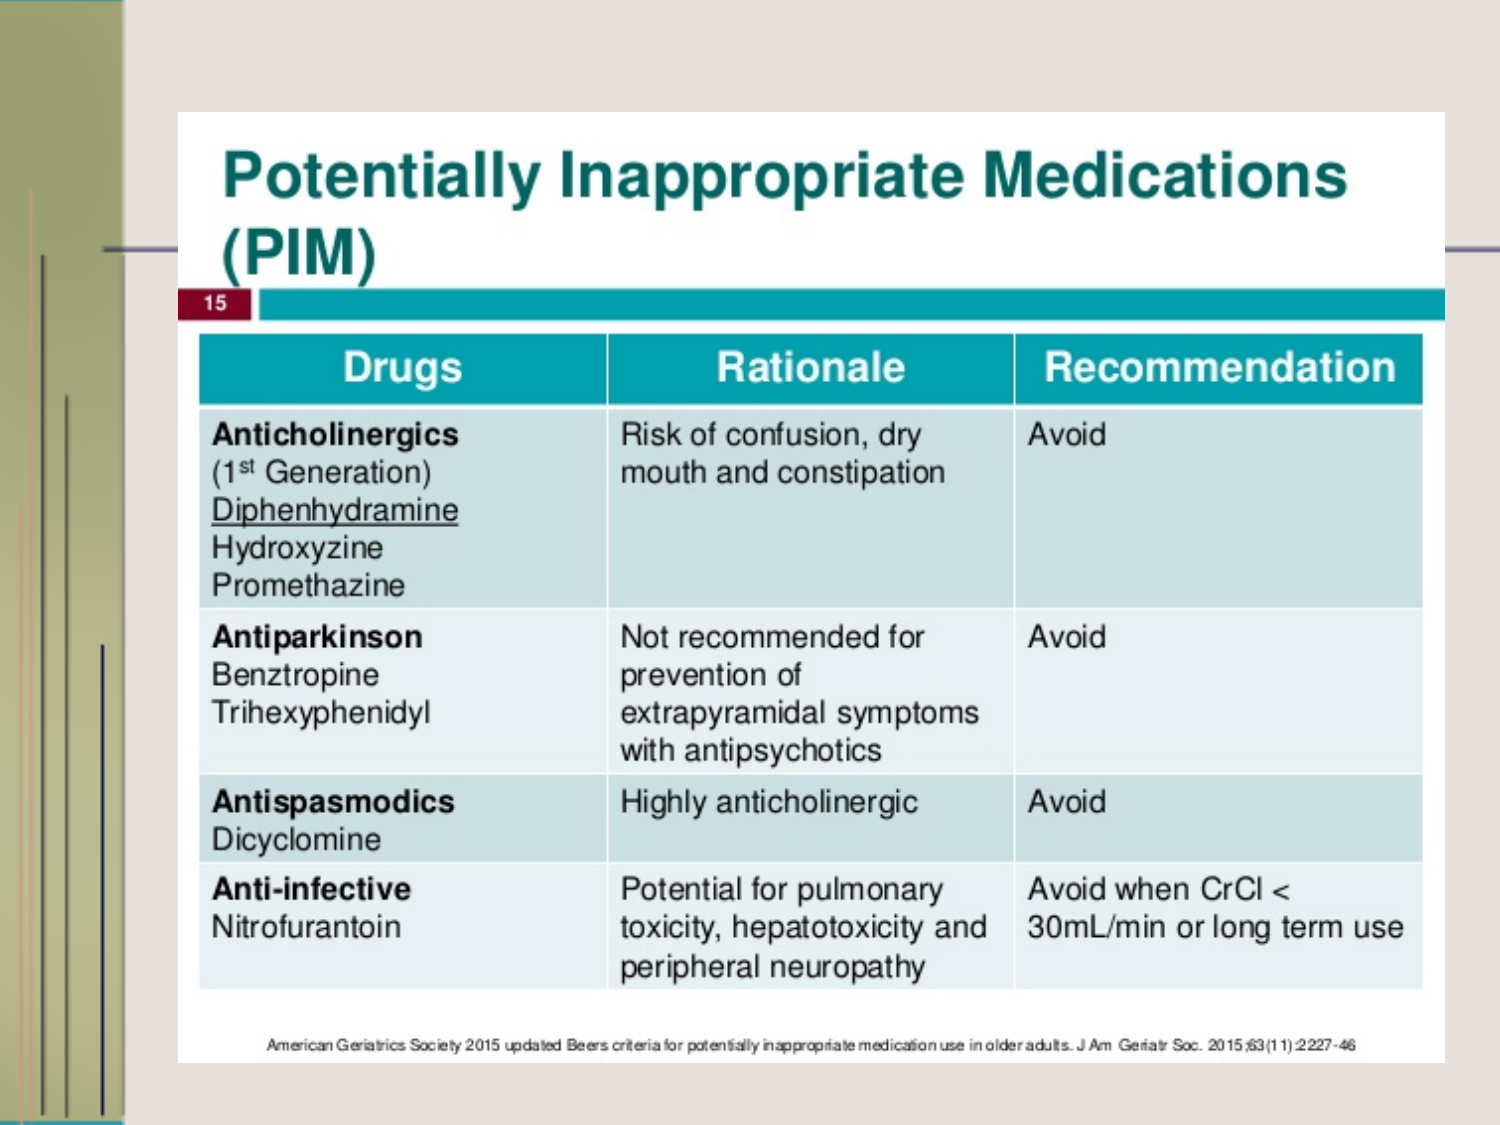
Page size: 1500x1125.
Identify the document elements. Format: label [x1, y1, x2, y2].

picture [0, 0, 1500, 1125]
list [178, 112, 1445, 1063]
